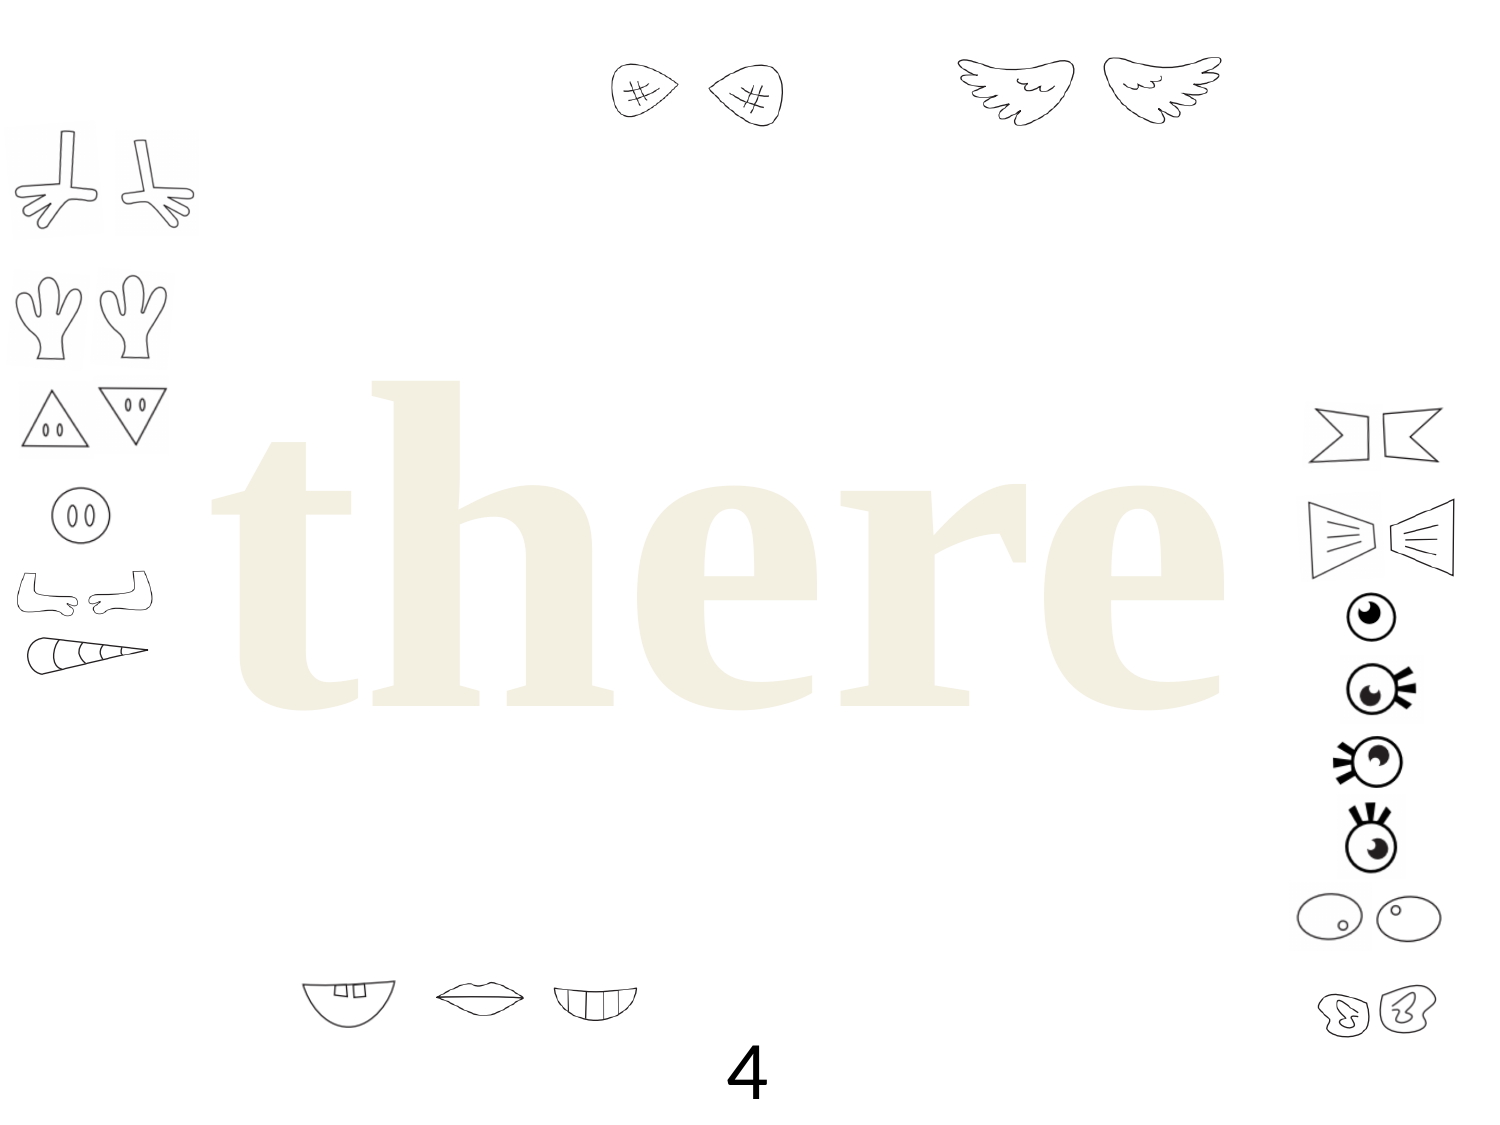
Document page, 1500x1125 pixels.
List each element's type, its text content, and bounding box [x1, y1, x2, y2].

picture [13, 568, 83, 621]
picture [1338, 585, 1406, 647]
picture [705, 59, 788, 131]
picture [0, 268, 181, 370]
picture [1340, 654, 1424, 724]
picture [547, 978, 645, 1027]
picture [1297, 492, 1465, 583]
text_box 4 [711, 1008, 797, 1124]
picture [20, 628, 153, 682]
picture [431, 974, 528, 1021]
picture [1325, 727, 1414, 878]
picture [0, 121, 210, 239]
picture [84, 566, 156, 619]
picture [292, 974, 401, 1034]
picture [46, 483, 117, 548]
picture [945, 52, 1081, 131]
picture [1303, 402, 1449, 470]
picture [1311, 978, 1443, 1041]
picture [1289, 882, 1449, 953]
picture [1097, 52, 1231, 129]
picture [606, 59, 682, 121]
picture [17, 376, 171, 458]
text_box there [189, 230, 1329, 808]
